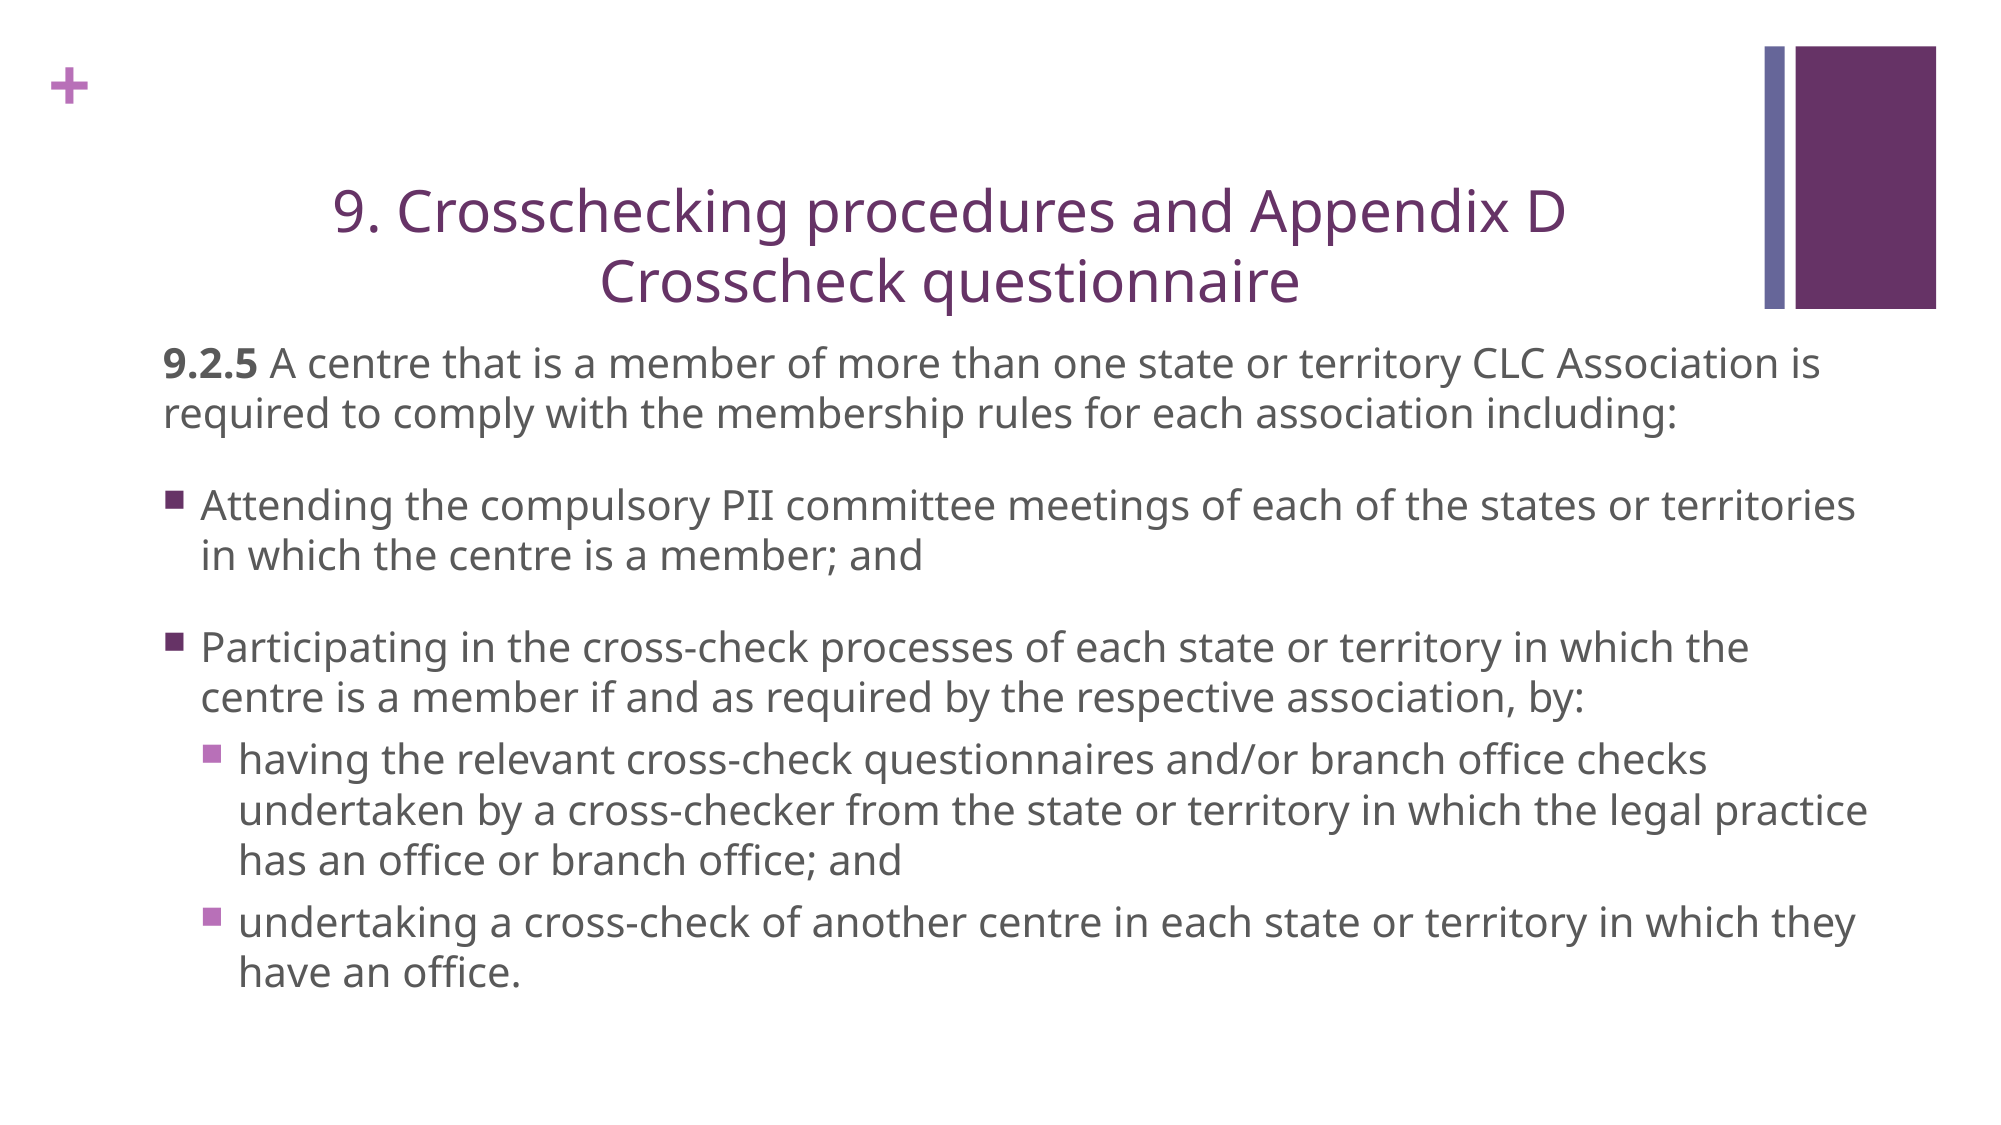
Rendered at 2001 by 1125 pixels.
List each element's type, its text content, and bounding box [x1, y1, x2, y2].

title 9. Crosschecking procedures and Appendix D Crosscheck questionnaire [157, 167, 1743, 249]
list 9.2.5 A centre that is a member of more than one state or territory CLC Association is required to comply with the membership rules for each association including: Attending the compulsory PII committee meetings of each of the states or territories in which the centre is a member; and Participating in the cross-check processes of each state or territory in which the centre is a member if and as required by the respective association, by: having the relevant cross-check questionnaires and/or branch office checks undertaken by a cross-checker from the state or territory in which the legal practice has an office or branch office; and undertaking a cross-check of another centre in each state or territory in which they have an office. [147, 329, 1888, 1074]
